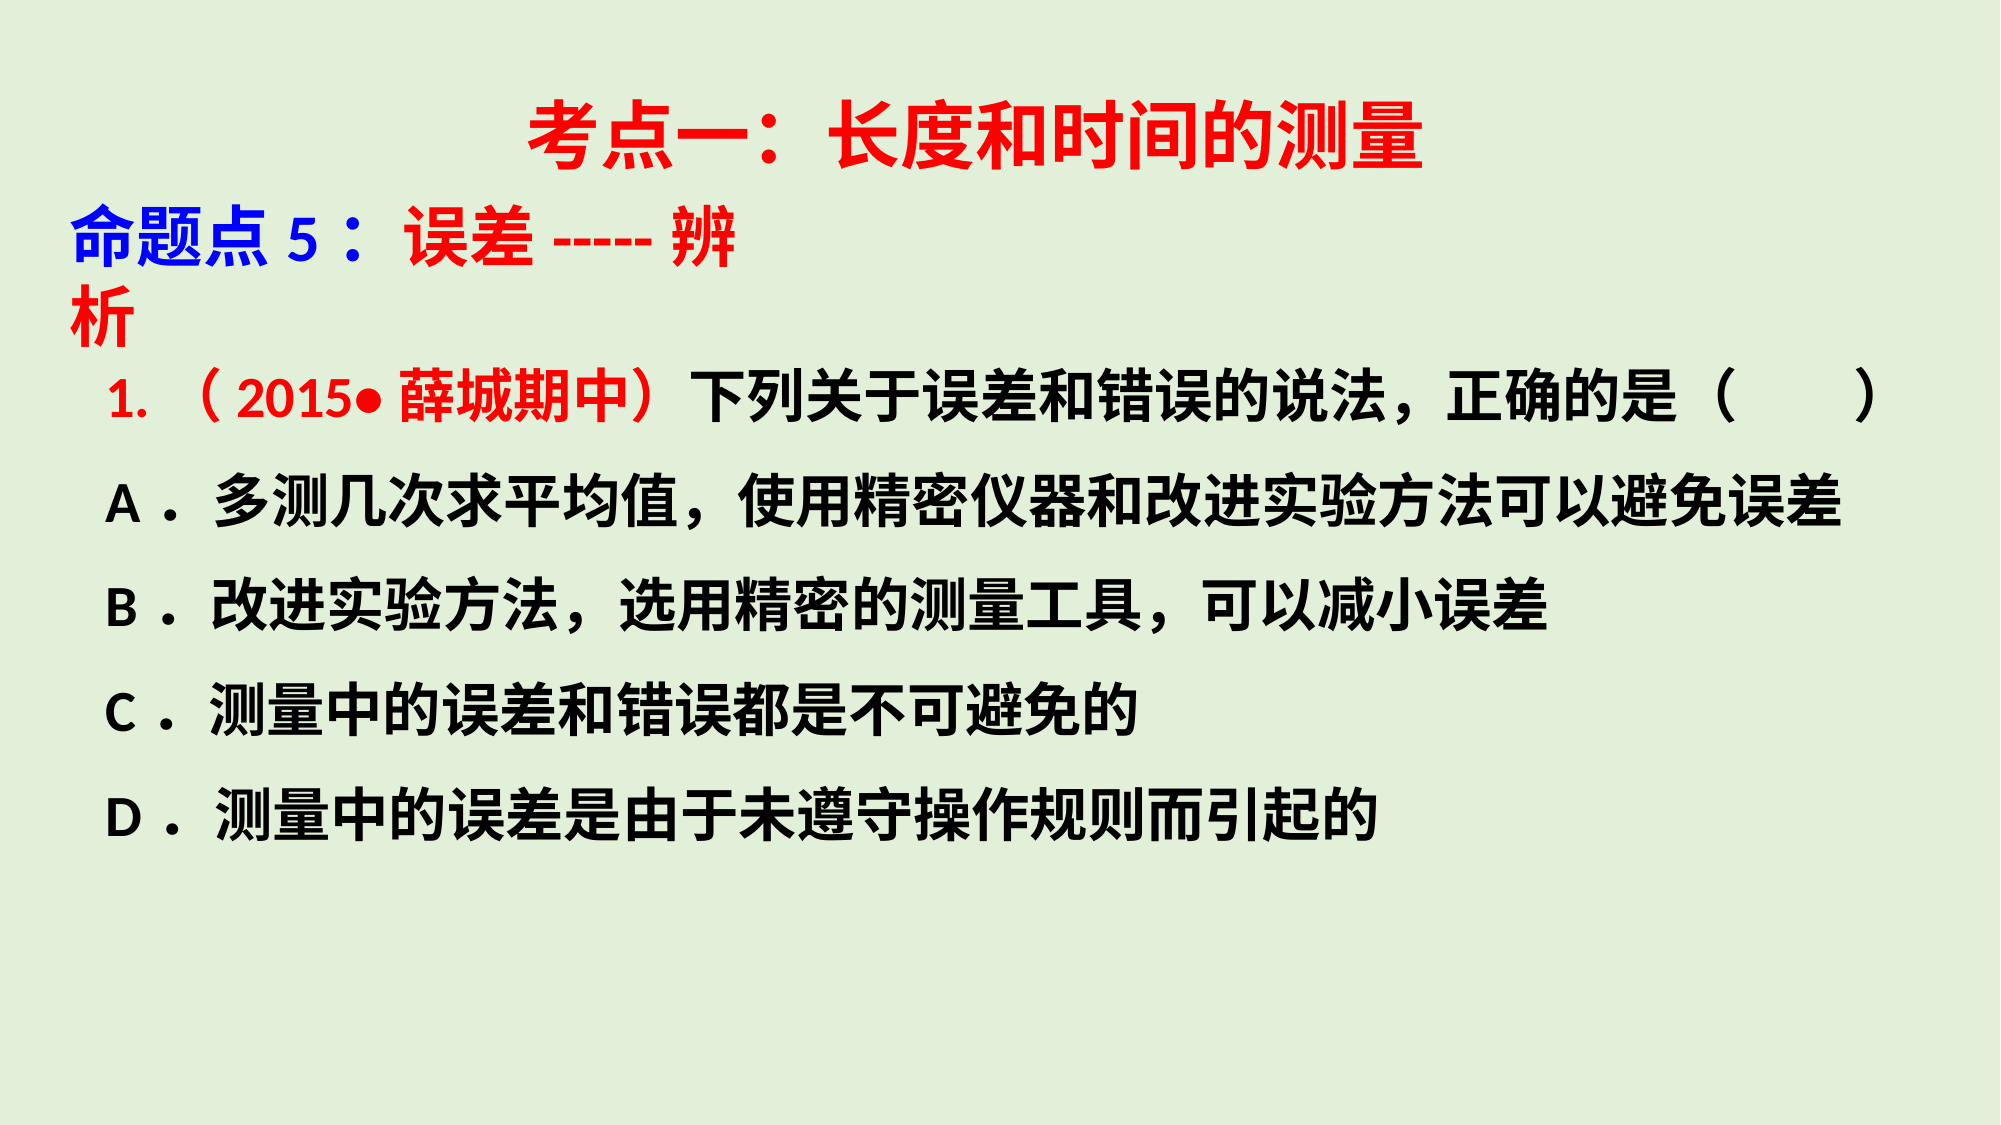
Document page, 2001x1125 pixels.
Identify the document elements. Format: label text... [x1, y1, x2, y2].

text_box 考点一：长度和时间的测量 [510, 81, 1473, 187]
text_box 1.（2015•薛城期中）下列关于误差和错误的说法，正确的是（ ） A．多测几次求平均值，使用精密仪器和改进实验方法可以避免误差 B．改进实验方法，选用精密的测量工具，可以减小误差 C．测量中的误差和错误都是不可避免的 D．测量中的误差是由于未遵守操作规则而引起的 [90, 316, 1945, 856]
text_box 命题点5：误差-----辨析 [55, 187, 788, 363]
